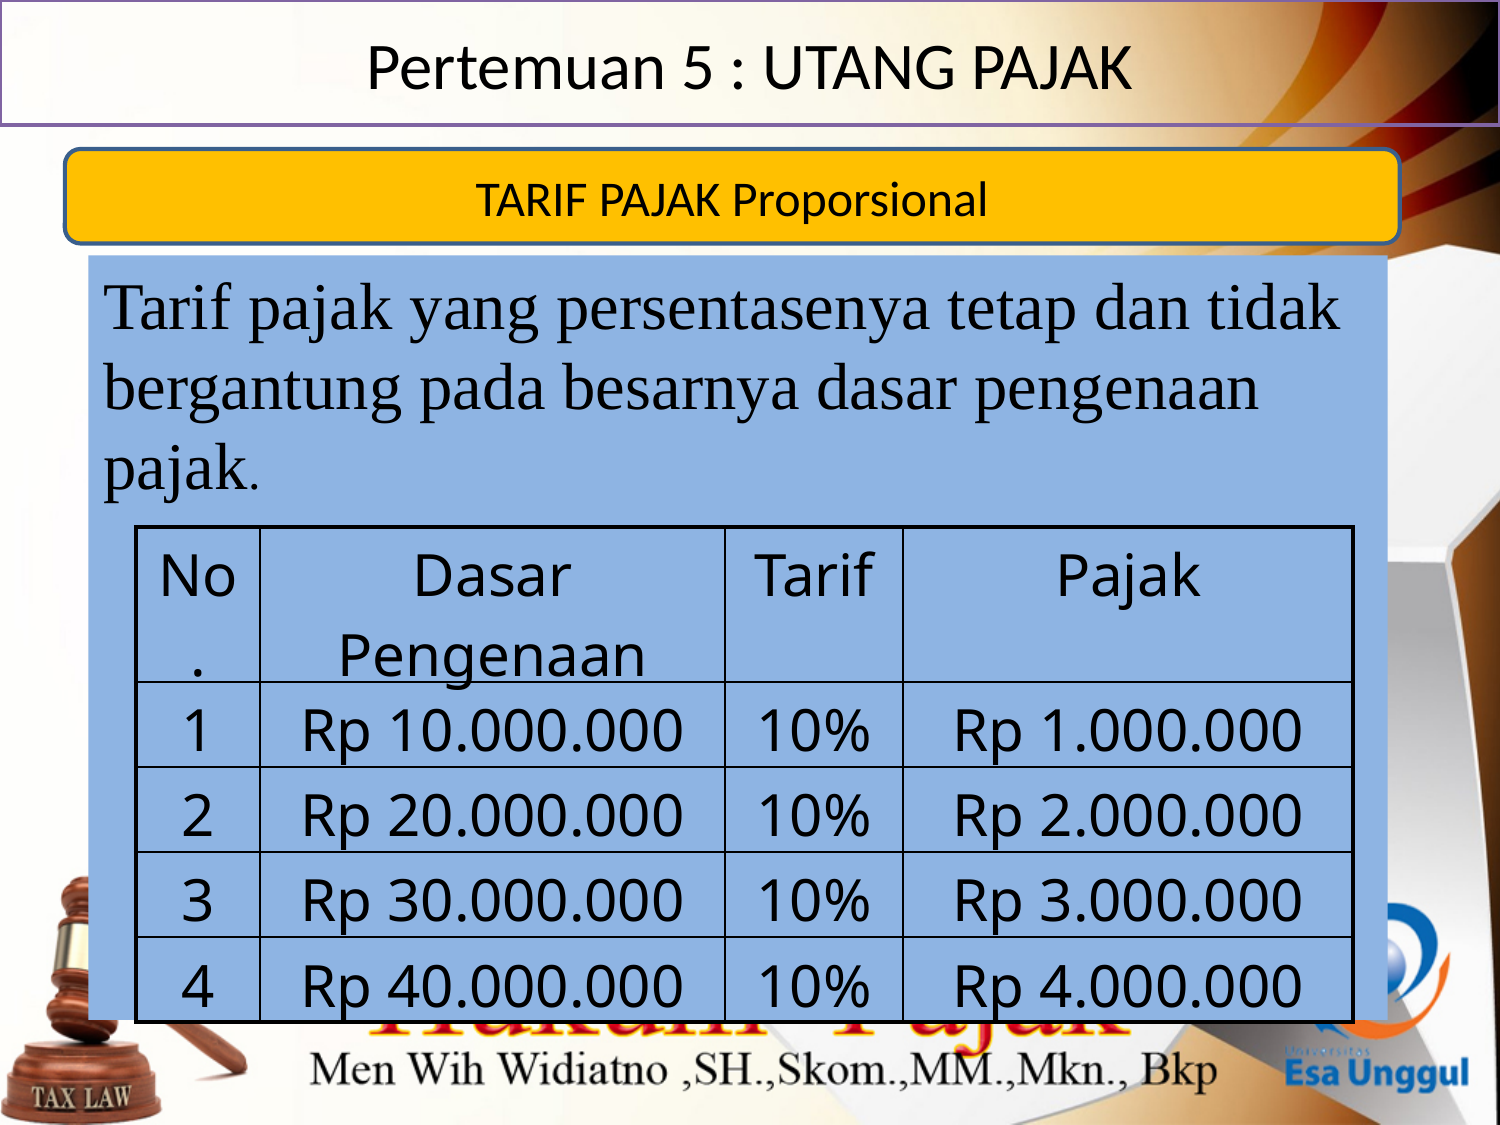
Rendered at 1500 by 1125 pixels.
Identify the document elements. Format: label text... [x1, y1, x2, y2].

table_cell 10% [726, 853, 902, 936]
table_cell Rp 4.000.000 [904, 938, 1351, 1020]
table_cell Rp 20.000.000 [261, 768, 724, 851]
table_cell 10% [726, 768, 902, 851]
text_box Tarif pajak yang persentasenya tetap dan tidak bergantung pada besarnya dasar pengenaan pajak. [88, 255, 1388, 1020]
table_cell 10% [726, 683, 902, 766]
table_header Pajak [904, 529, 1351, 681]
table_header Dasar Pengenaan [261, 529, 724, 681]
table_cell Rp 10.000.000 [261, 683, 724, 766]
table_cell Rp 3.000.000 [904, 853, 1351, 936]
picture [0, 127, 1500, 1125]
table_header No. [138, 529, 259, 681]
table_header Tarif [726, 529, 902, 681]
table_cell Rp 40.000.000 [261, 938, 724, 1020]
table_cell 2 [138, 768, 259, 851]
table_cell 3 [138, 853, 259, 936]
table_cell 10% [726, 938, 902, 1020]
table_cell 1 [138, 683, 259, 766]
table_cell Rp 1.000.000 [904, 683, 1351, 766]
table_cell 4 [138, 938, 259, 1020]
title Pertemuan 5 : UTANG PAJAK [0, 0, 1500, 127]
table_cell Rp 30.000.000 [261, 853, 724, 936]
table_cell Rp 2.000.000 [904, 768, 1351, 851]
text_box TARIF PAJAK Proporsional [62, 146, 1402, 246]
